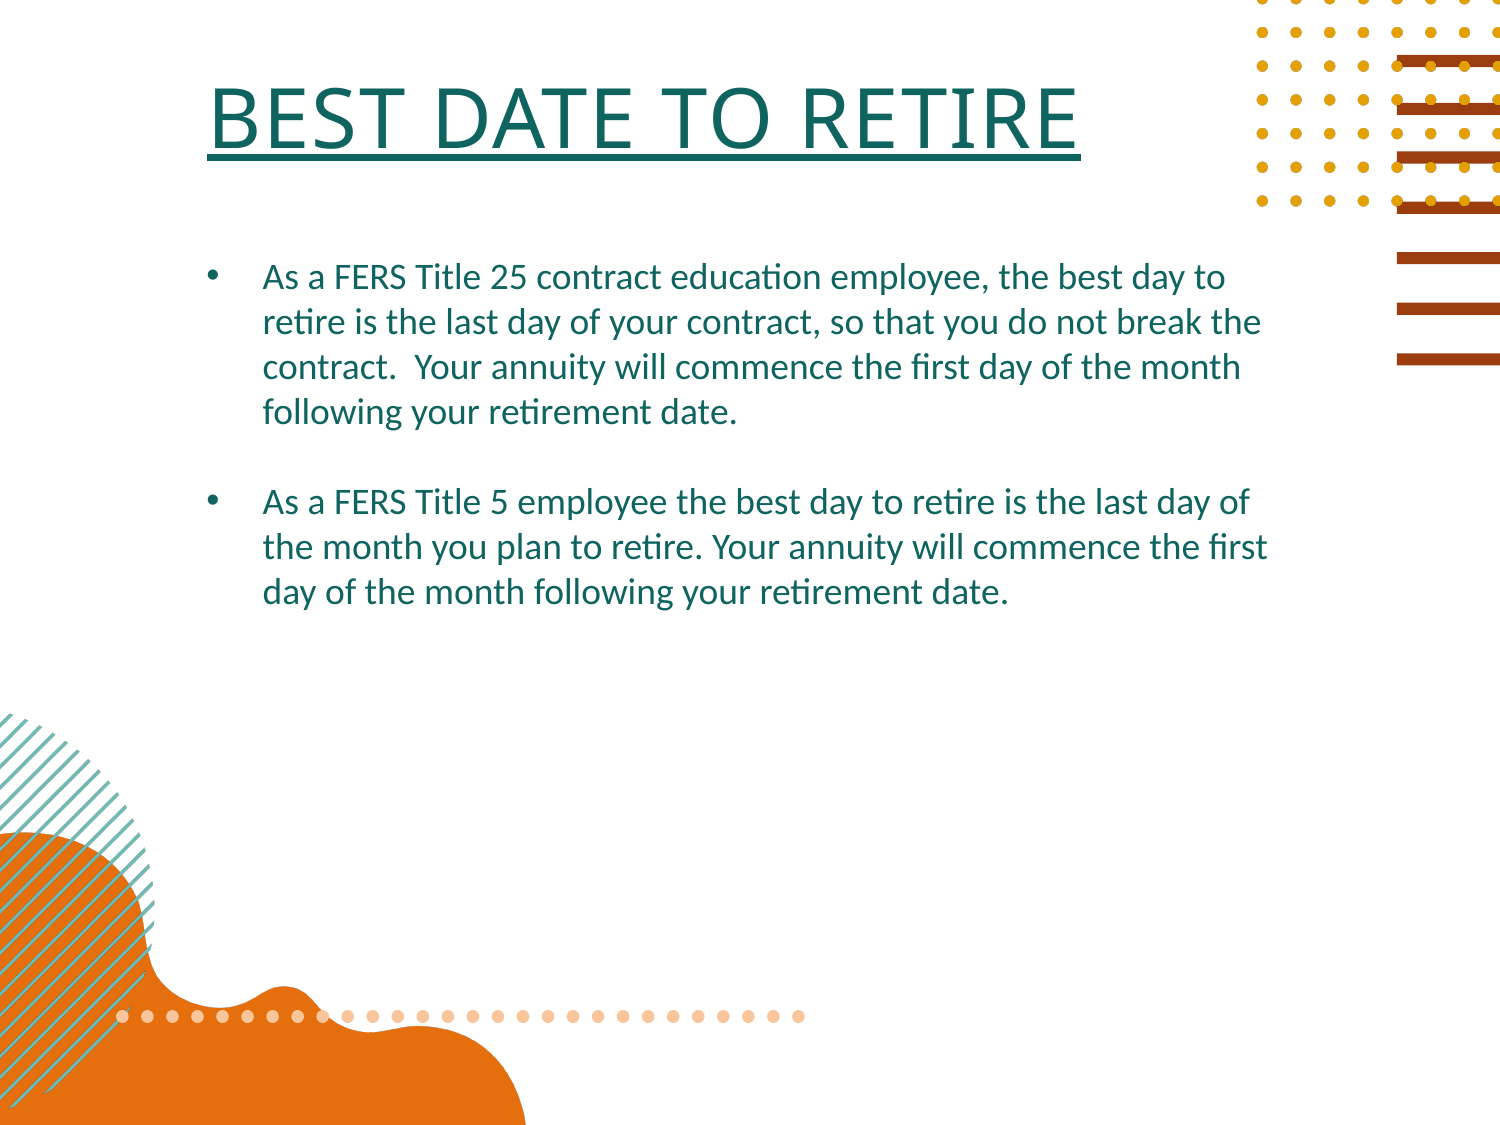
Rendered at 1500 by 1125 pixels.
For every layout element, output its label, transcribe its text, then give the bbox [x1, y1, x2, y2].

picture [1250, 0, 1500, 211]
picture [0, 699, 530, 1125]
title Best Date to retire [71, 32, 1217, 211]
text_box As a FERS Title 25 contract education employee, the best day to retire is the last day of your contract, so that you do not break the contract. Your annuity will commence the first day of the month following your retirement date. As a FERS Title 5 employee the best day to retire is the last day of the month you plan to retire. Your annuity will commence the first day of the month following your retirement date. [191, 244, 1309, 665]
